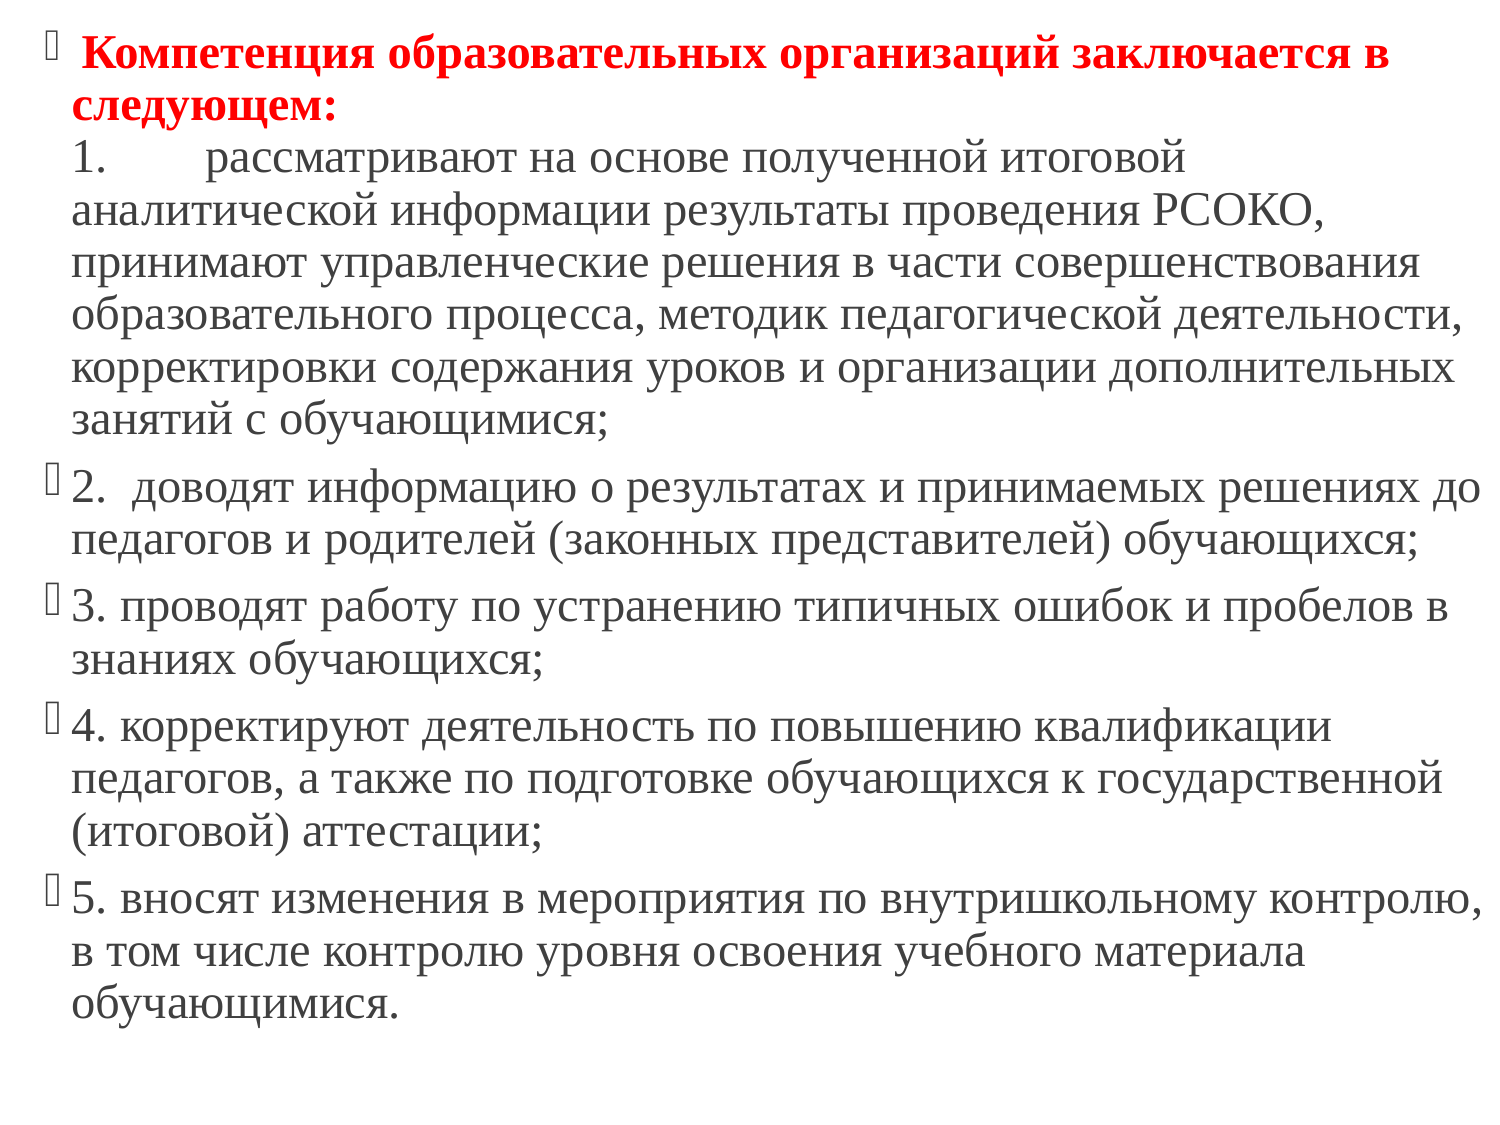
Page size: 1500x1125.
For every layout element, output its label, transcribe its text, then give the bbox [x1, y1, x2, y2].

list Компетенция образовательных организаций заключается в следующем: 1. рассматривают на основе полученной итоговой аналитической информации результаты проведения РСОКО, принимают управленческие решения в части совершенствования образовательного процесса, методик педагогической деятельности, корректировки содержания уроков и организации дополнительных занятий с обучающимися; 2. доводят информацию о результатах и принимаемых решениях до педагогов и родителей (законных представителей) обучающихся; 3. проводят работу по устранению типичных ошибок и пробелов в знаниях обучающихся; 4. корректируют деятельность по повышению квалификации педагогов, а также по подготовке обучающихся к государственной (итоговой) аттестации; 5. вносят изменения в мероприятия по внутришкольному контролю, в том числе контролю уровня освоения учебного материала обучающимися. [29, 19, 1500, 1090]
